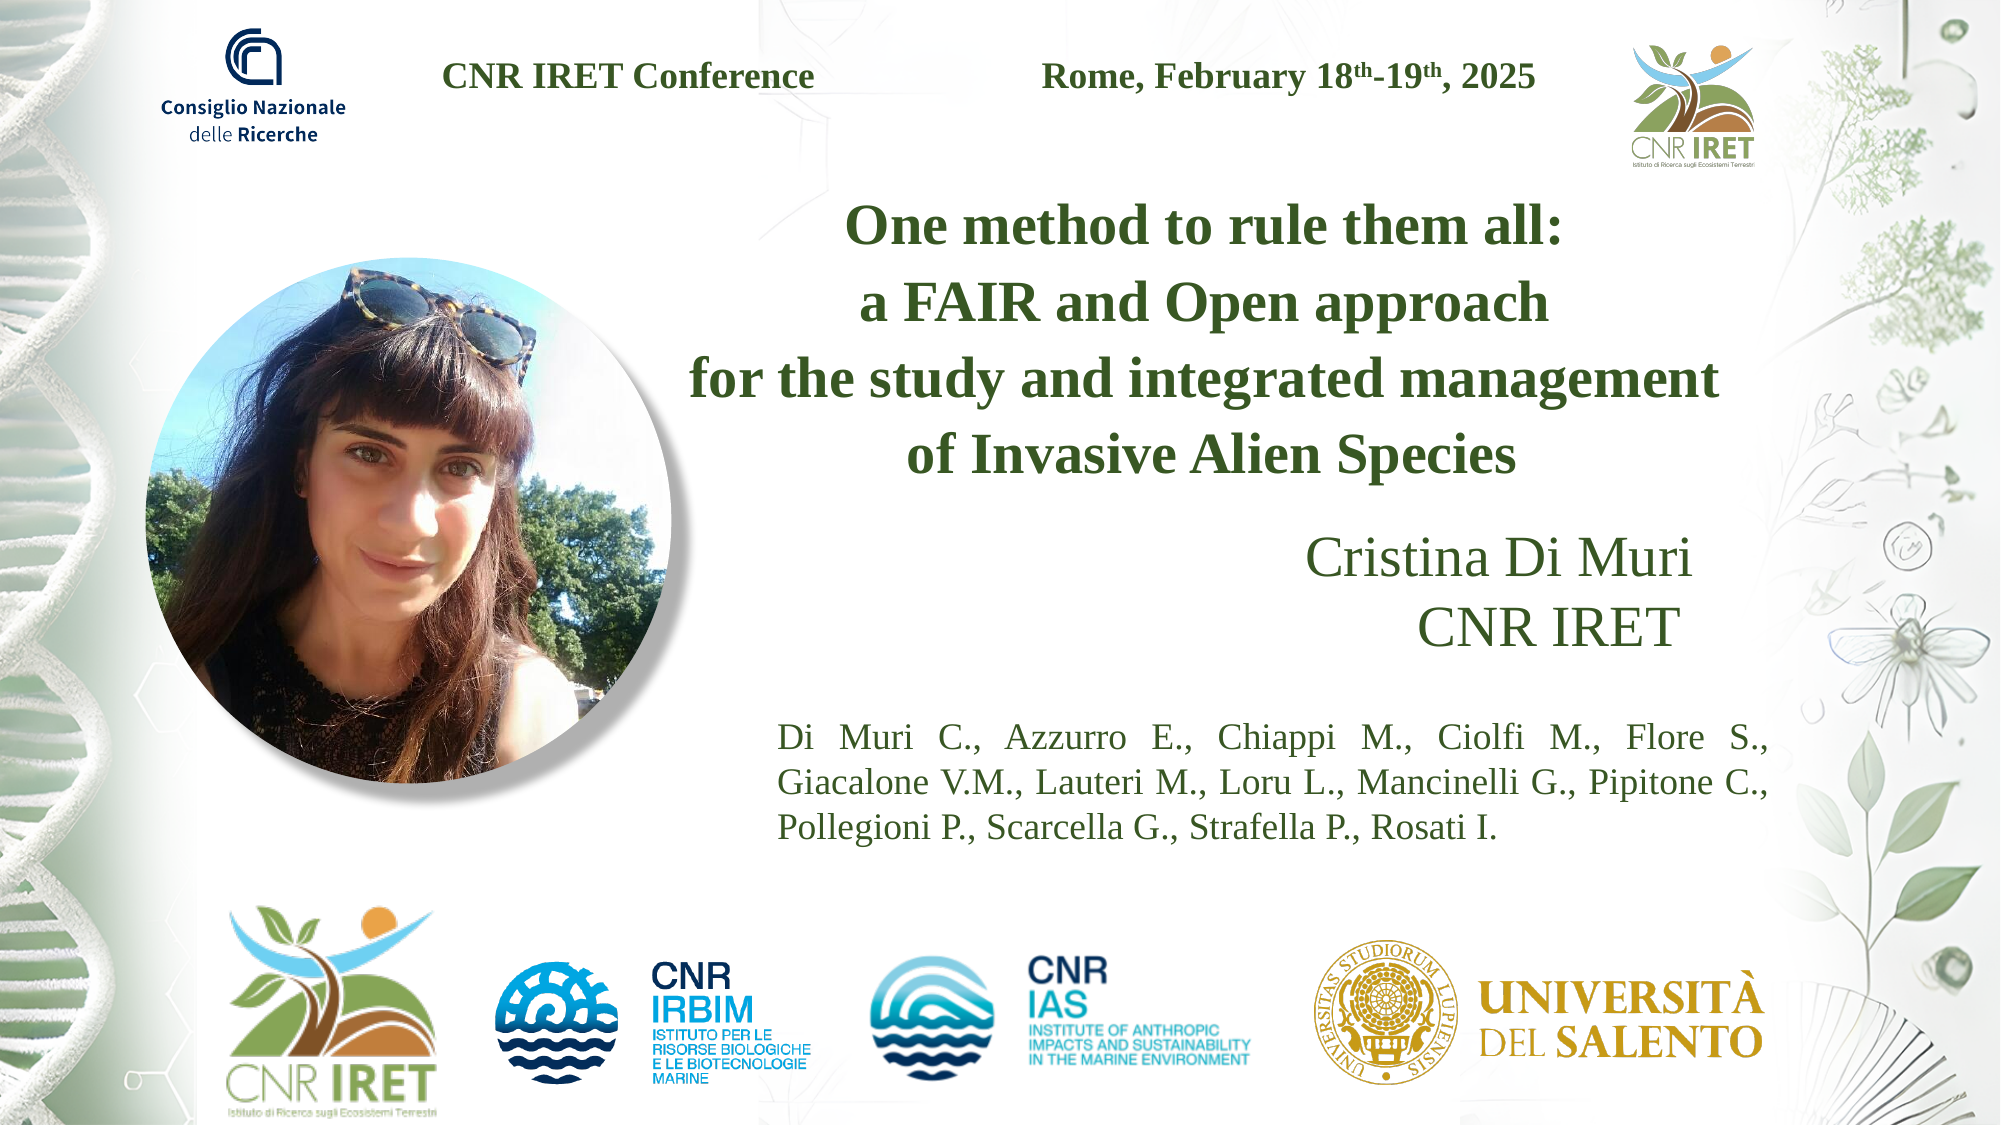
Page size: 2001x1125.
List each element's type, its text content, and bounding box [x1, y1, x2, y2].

text_box Cristina Di Muri CNR IRET [763, 493, 1710, 668]
text_box Di Muri C., Azzurro E., Chiappi M., Ciolfi M., Flore S., Giacalone V.M., Lauteri M., Loru L., Mancinelli G., Pipitone C., Pollegioni P., Scarcella G., Strafella P., Rosati I. [762, 668, 1786, 890]
text_box One method to rule them all: a FAIR and Open approach for the study and integrated management of Invasive Alien Species [661, 178, 1764, 493]
picture [0, 0, 2001, 1125]
